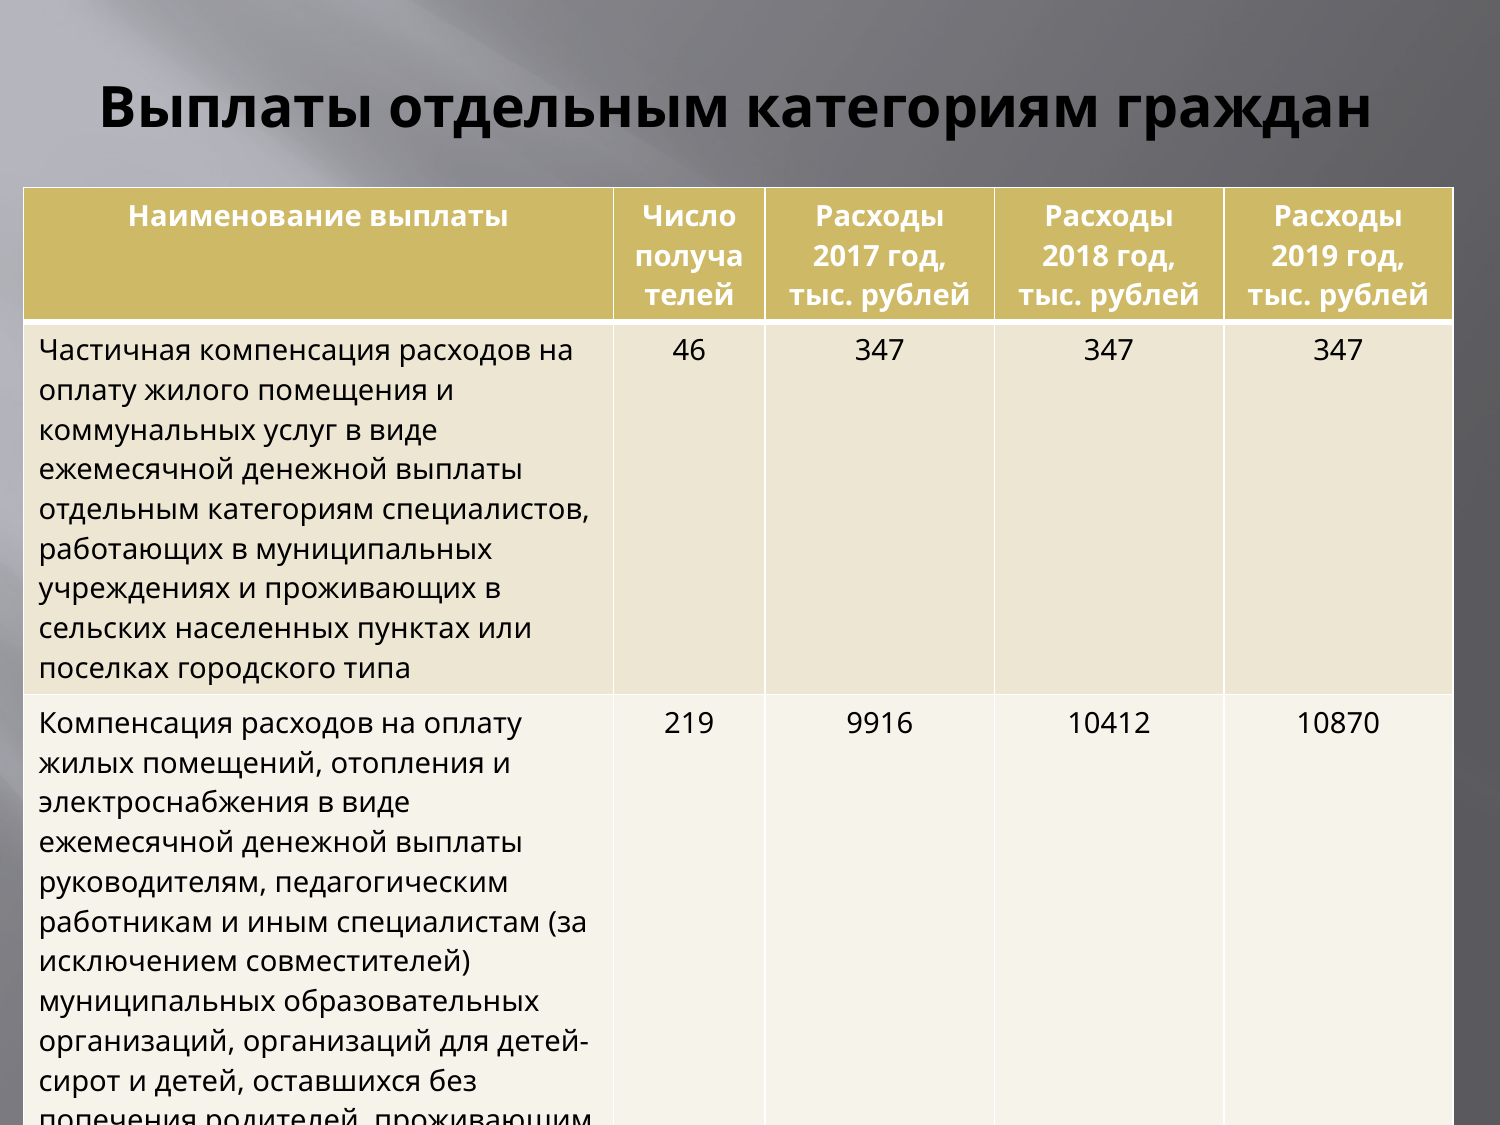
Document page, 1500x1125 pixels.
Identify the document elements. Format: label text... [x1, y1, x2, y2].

table_cell 46 [614, 325, 764, 694]
table_cell Компенсация расходов на оплату жилых помещений, отопления и электроснабжения в виде ежемесячной денежной выплаты руководителям, педагогическим работникам и иным специалистам (за исключением совместителей) муниципальных образовательных организаций, организаций для детей-сирот и детей, оставшихся без попечения родителей, проживающим и работающим в сельских населенных пунктах (поселках городского типа) [24, 695, 613, 1125]
table_header Число получателей [614, 188, 764, 319]
table_cell 347 [1225, 325, 1452, 694]
table_cell 219 [614, 695, 764, 1125]
title Выплаты отдельным категориям граждан [46, 45, 1425, 164]
table_cell Частичная компенсация расходов на оплату жилого помещения и коммунальных услуг в виде ежемесячной денежной выплаты отдельным категориям специалистов, работающих в муниципальных учреждениях и проживающих в сельских населенных пунктах или поселках городского типа [24, 325, 613, 694]
table_header Наименование выплаты [24, 188, 613, 319]
table_header Расходы 2019 год, тыс. рублей [1225, 188, 1452, 319]
table_cell 347 [995, 325, 1223, 694]
table_cell 10870 [1225, 695, 1452, 1125]
table_cell 10412 [995, 695, 1223, 1125]
table_header Расходы 2018 год, тыс. рублей [995, 188, 1223, 319]
table_cell 347 [766, 325, 994, 694]
table_cell 9916 [766, 695, 994, 1125]
table_header Расходы 2017 год, тыс. рублей [766, 188, 994, 319]
